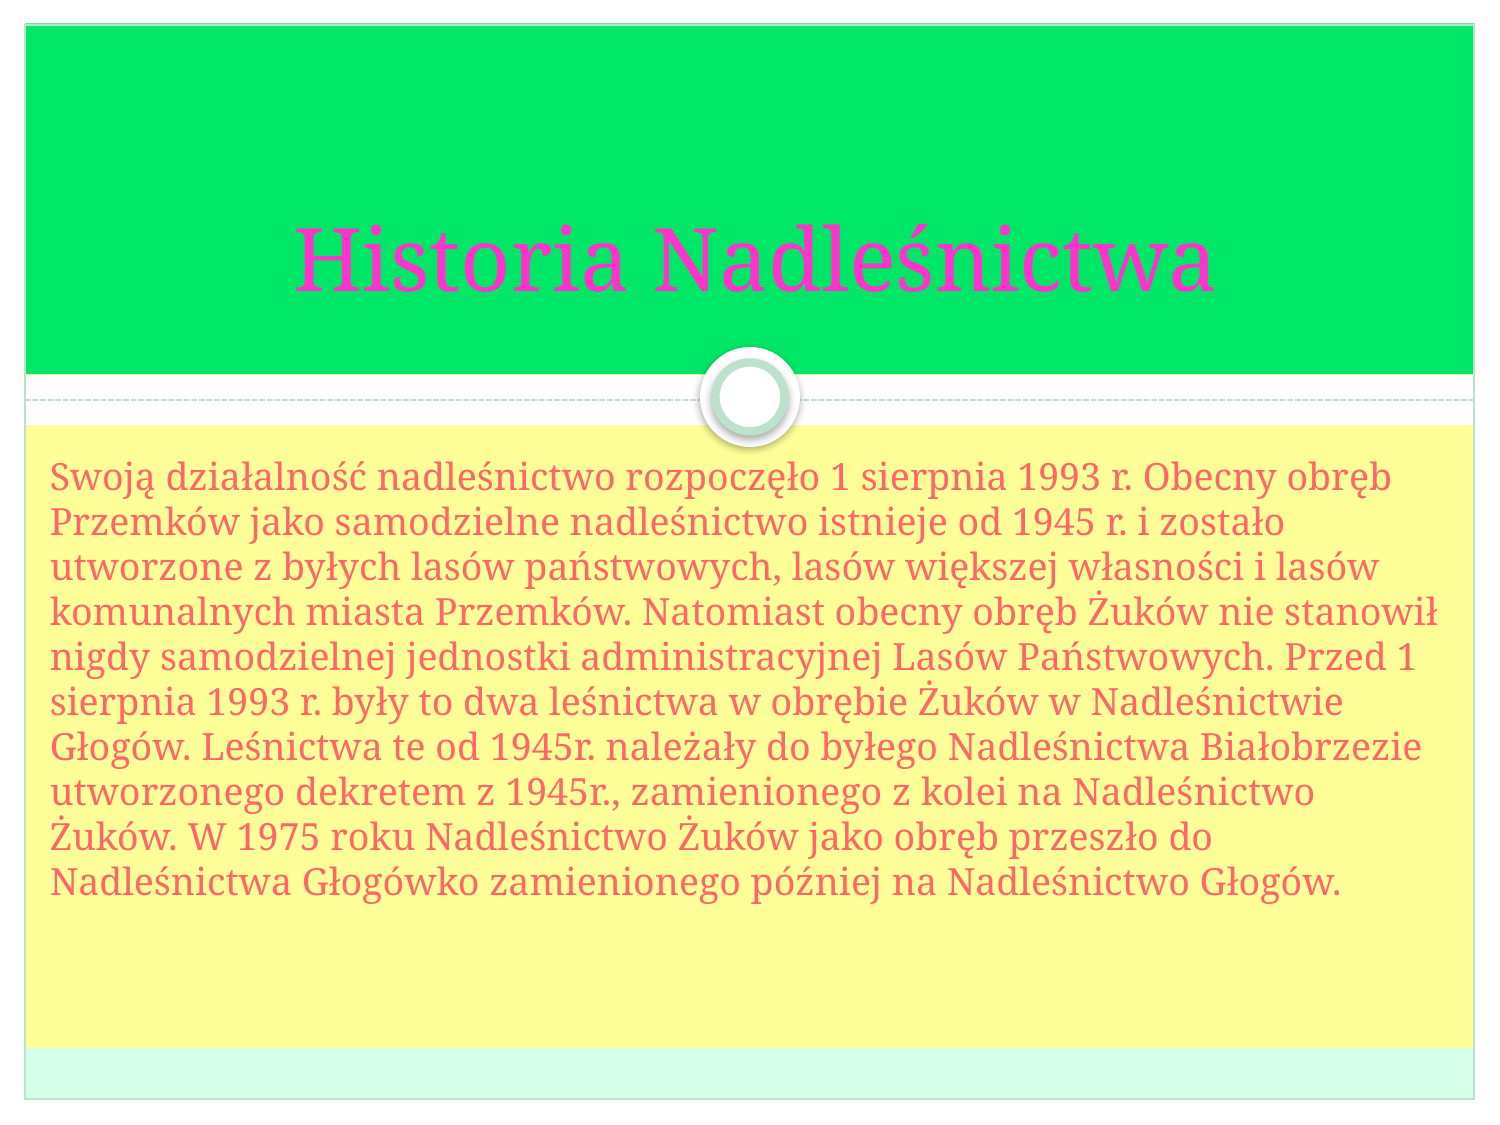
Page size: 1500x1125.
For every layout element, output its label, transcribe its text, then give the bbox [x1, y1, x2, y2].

text_box Swoją działalność nadleśnictwo rozpoczęło 1 sierpnia 1993 r. Obecny obręb Przemków jako samodzielne nadleśnictwo istnieje od 1945 r. i zostało utworzone z byłych lasów państwowych, lasów większej własności i lasów komunalnych miasta Przemków. Natomiast obecny obręb Żuków nie stanowił nigdy samodzielnej jednostki administracyjnej Lasów Państwowych. Przed 1 sierpnia 1993 r. były to dwa leśnictwa w obrębie Żuków w Nadleśnictwie Głogów. Leśnictwa te od 1945r. należały do byłego Nadleśnictwa Białobrzezie utworzonego dekretem z 1945r., zamienionego z kolei na Nadleśnictwo Żuków. W 1975 roku Nadleśnictwo Żuków jako obręb przeszło do Nadleśnictwa Głogówko zamienionego później na Nadleśnictwo Głogów. [35, 445, 1465, 910]
title Historia Nadleśnictwa [118, 87, 1394, 317]
